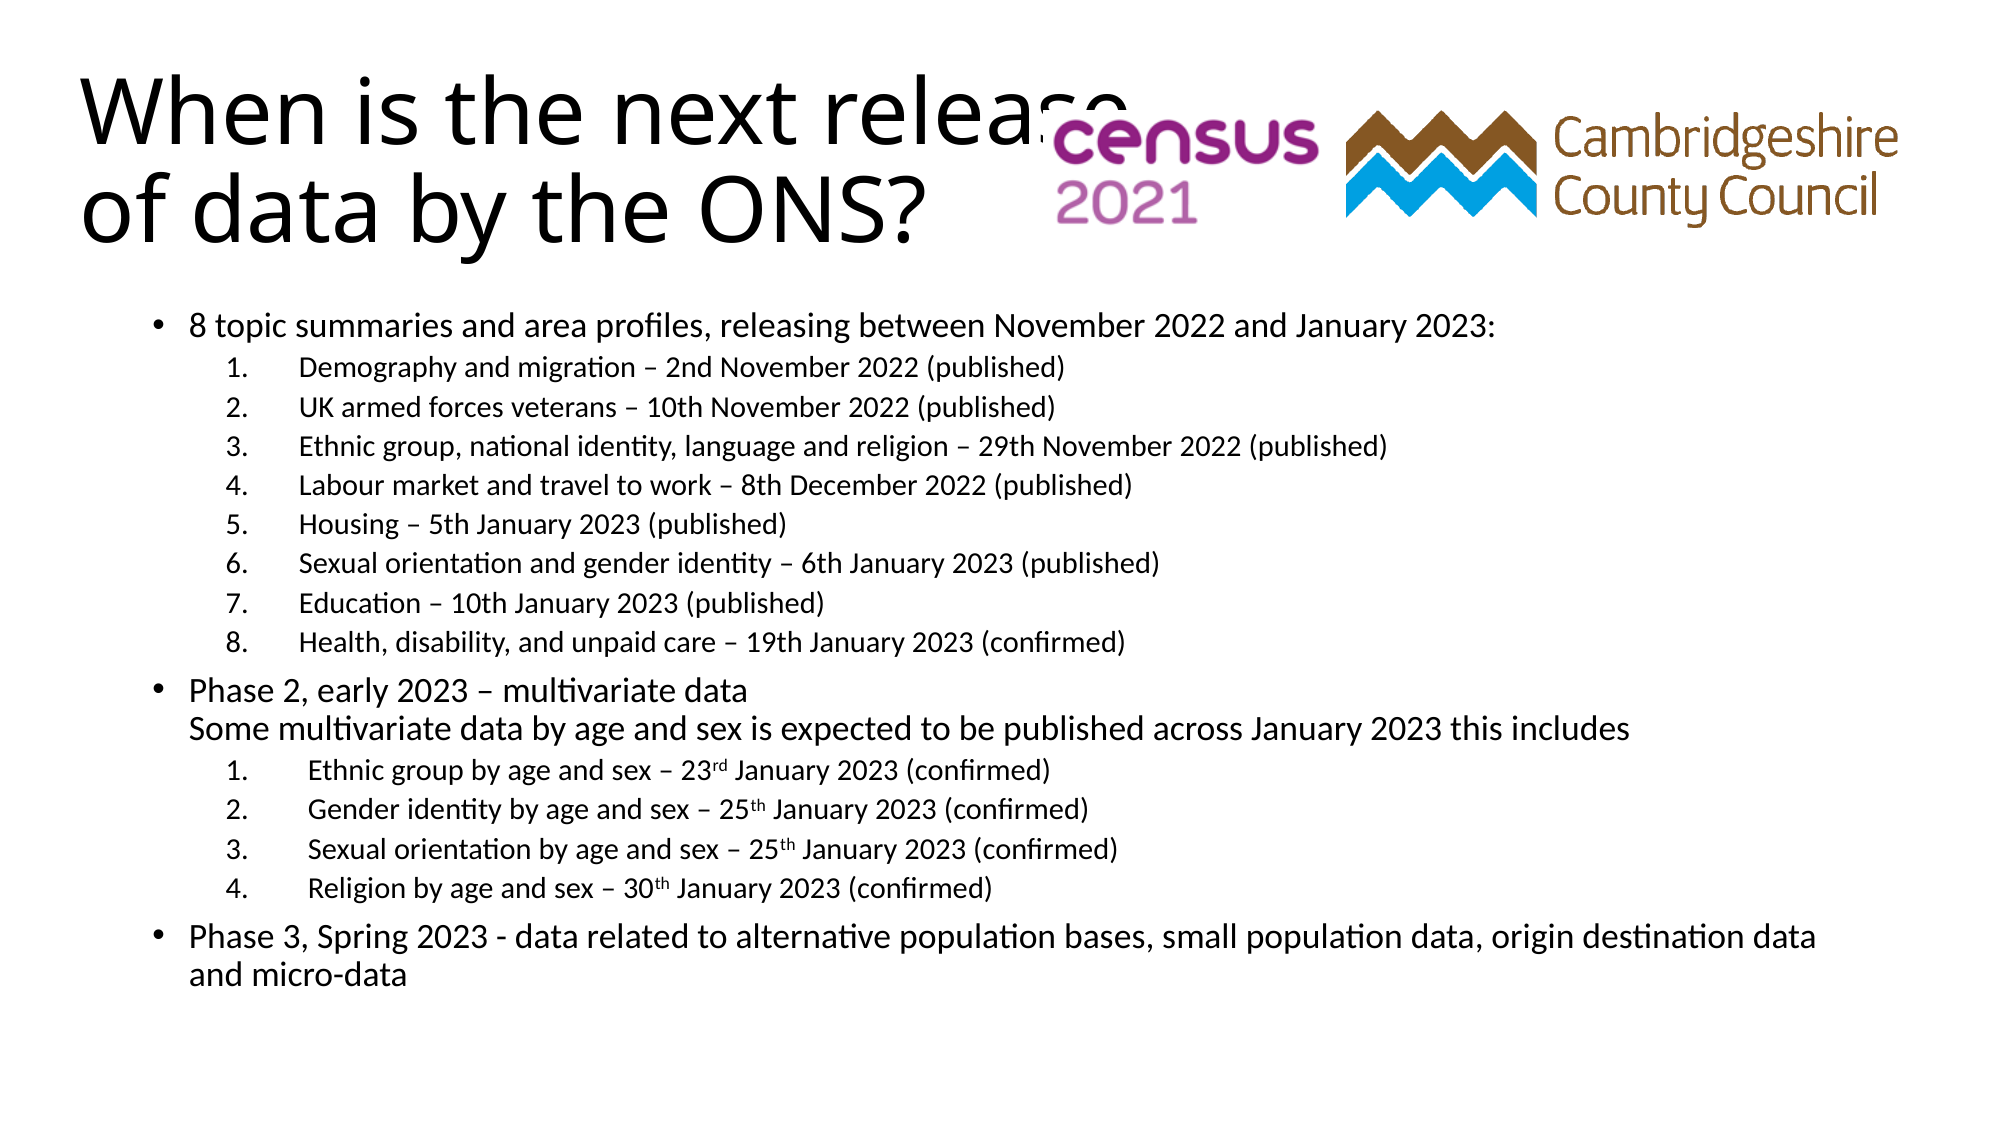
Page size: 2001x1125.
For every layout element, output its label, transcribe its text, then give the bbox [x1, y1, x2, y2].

picture [1043, 110, 1328, 236]
picture [1345, 110, 1898, 228]
title When is the next release of data by the ONS? [64, 50, 1256, 278]
list 8 topic summaries and area profiles, releasing between November 2022 and January 2023: Demography and migration – 2nd November 2022 (published) UK armed forces veterans – 10th November 2022 (published) Ethnic group, national identity, language and religion – 29th November 2022 (published) Labour market and travel to work – 8th December 2022 (published) Housing – 5th January 2023 (published) Sexual orientation and gender identity – 6th January 2023 (published) Education – 10th January 2023 (published) Health, disability, and unpaid care – 19th January 2023 (confirmed) Phase 2, early 2023 – multivariate data Some multivariate data by age and sex is expected to be published across January 2023 this includes Ethnic group by age and sex – 23rd January 2023 (confirmed) Gender identity by age and sex – 25th January 2023 (confirmed) Sexual orientation by age and sex – 25th January 2023 (confirmed) Religion by age and sex – 30th January 2023 (confirmed) Phase 3, Spring 2023 - data related to alternative population bases, small population data, origin destination data and micro-data [137, 299, 1863, 1014]
